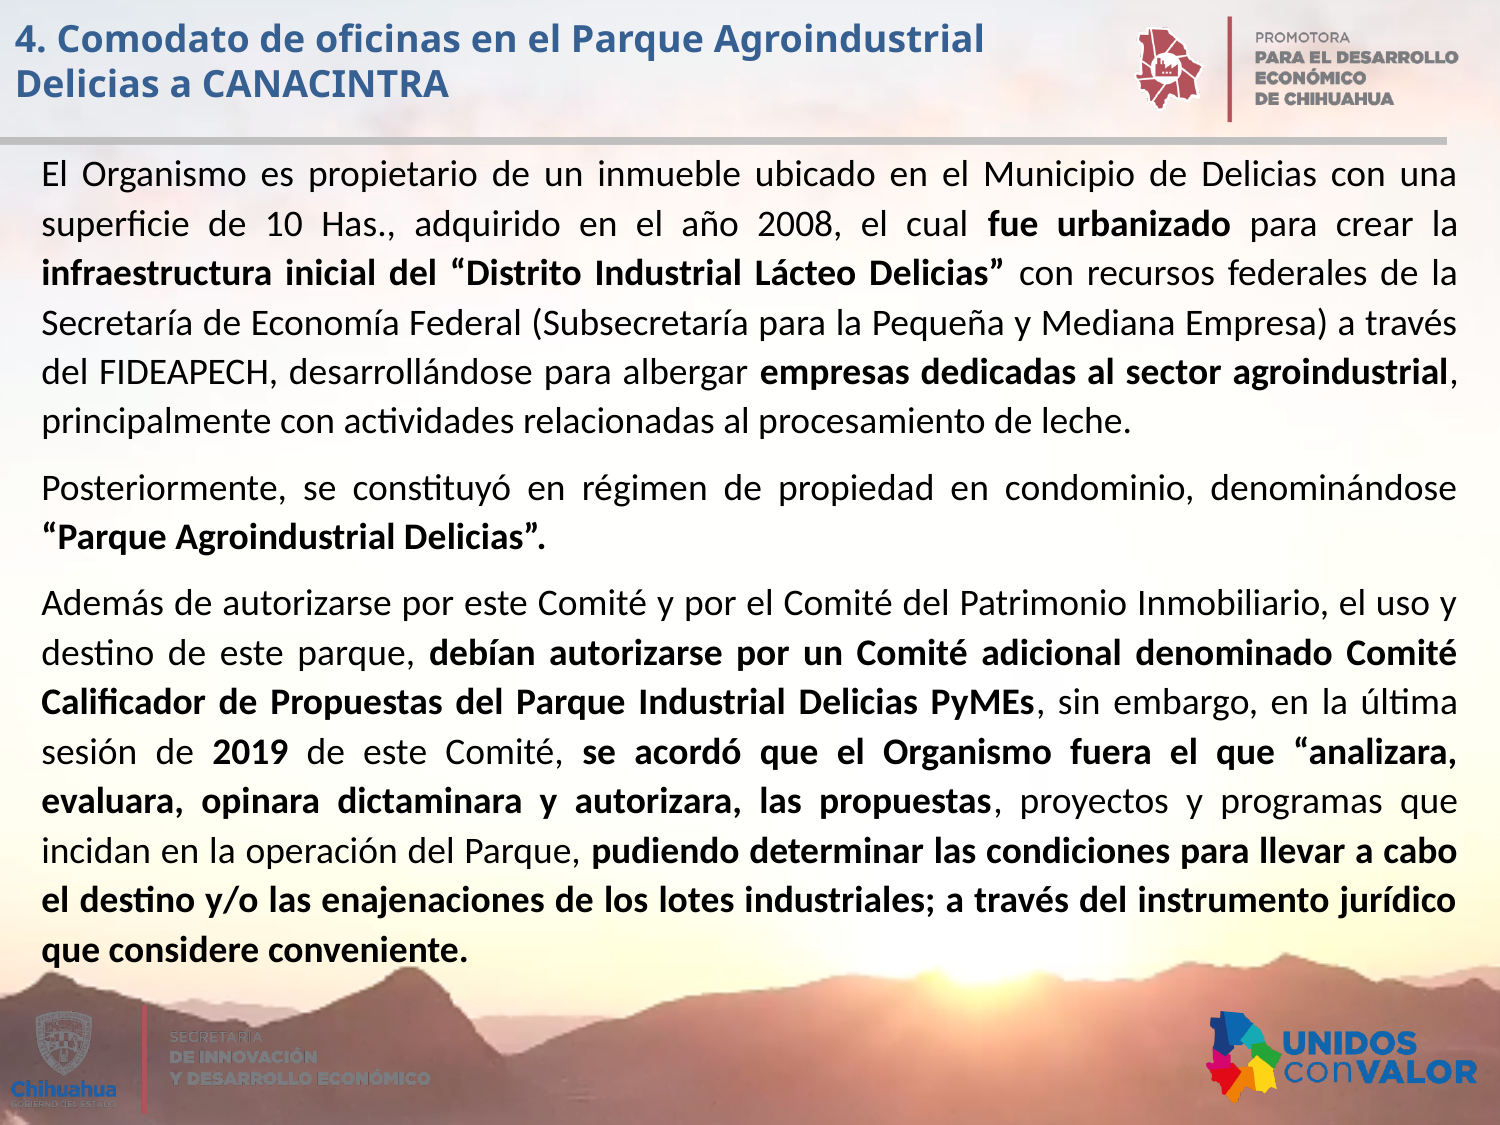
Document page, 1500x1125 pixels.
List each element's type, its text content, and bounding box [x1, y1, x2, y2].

picture [0, 0, 1500, 1125]
text_box 4. Comodato de oficinas en el Parque Agroindustrial Delicias a CANACINTRA [0, 7, 1111, 112]
text_box El Organismo es propietario de un inmueble ubicado en el Municipio de Delicias con una superficie de 10 Has., adquirido en el año 2008, el cual fue urbanizado para crear la infraestructura inicial del “Distrito Industrial Lácteo Delicias” con recursos federales de la Secretaría de Economía Federal (Subsecretaría para la Pequeña y Mediana Empresa) a través del FIDEAPECH, desarrollándose para albergar empresas dedicadas al sector agroindustrial, principalmente con actividades relacionadas al procesamiento de leche. Posteriormente, se constituyó en régimen de propiedad en condominio, denominándose “Parque Agroindustrial Delicias”. Además de autorizarse por este Comité y por el Comité del Patrimonio Inmobiliario, el uso y destino de este parque, debían autorizarse por un Comité adicional denominado Comité Calificador de Propuestas del Parque Industrial Delicias PyMEs, sin embargo, en la última sesión de 2019 de este Comité, se acordó que el Organismo fuera el que “analizara, evaluara, opinara dictaminara y autorizara, las propuestas, proyectos y programas que incidan en la operación del Parque, pudiendo determinar las condiciones para llevar a cabo el destino y/o las enajenaciones de los lotes industriales; a través del instrumento jurídico que considere conveniente. [26, 137, 1474, 988]
text_box [0, 135, 1449, 147]
